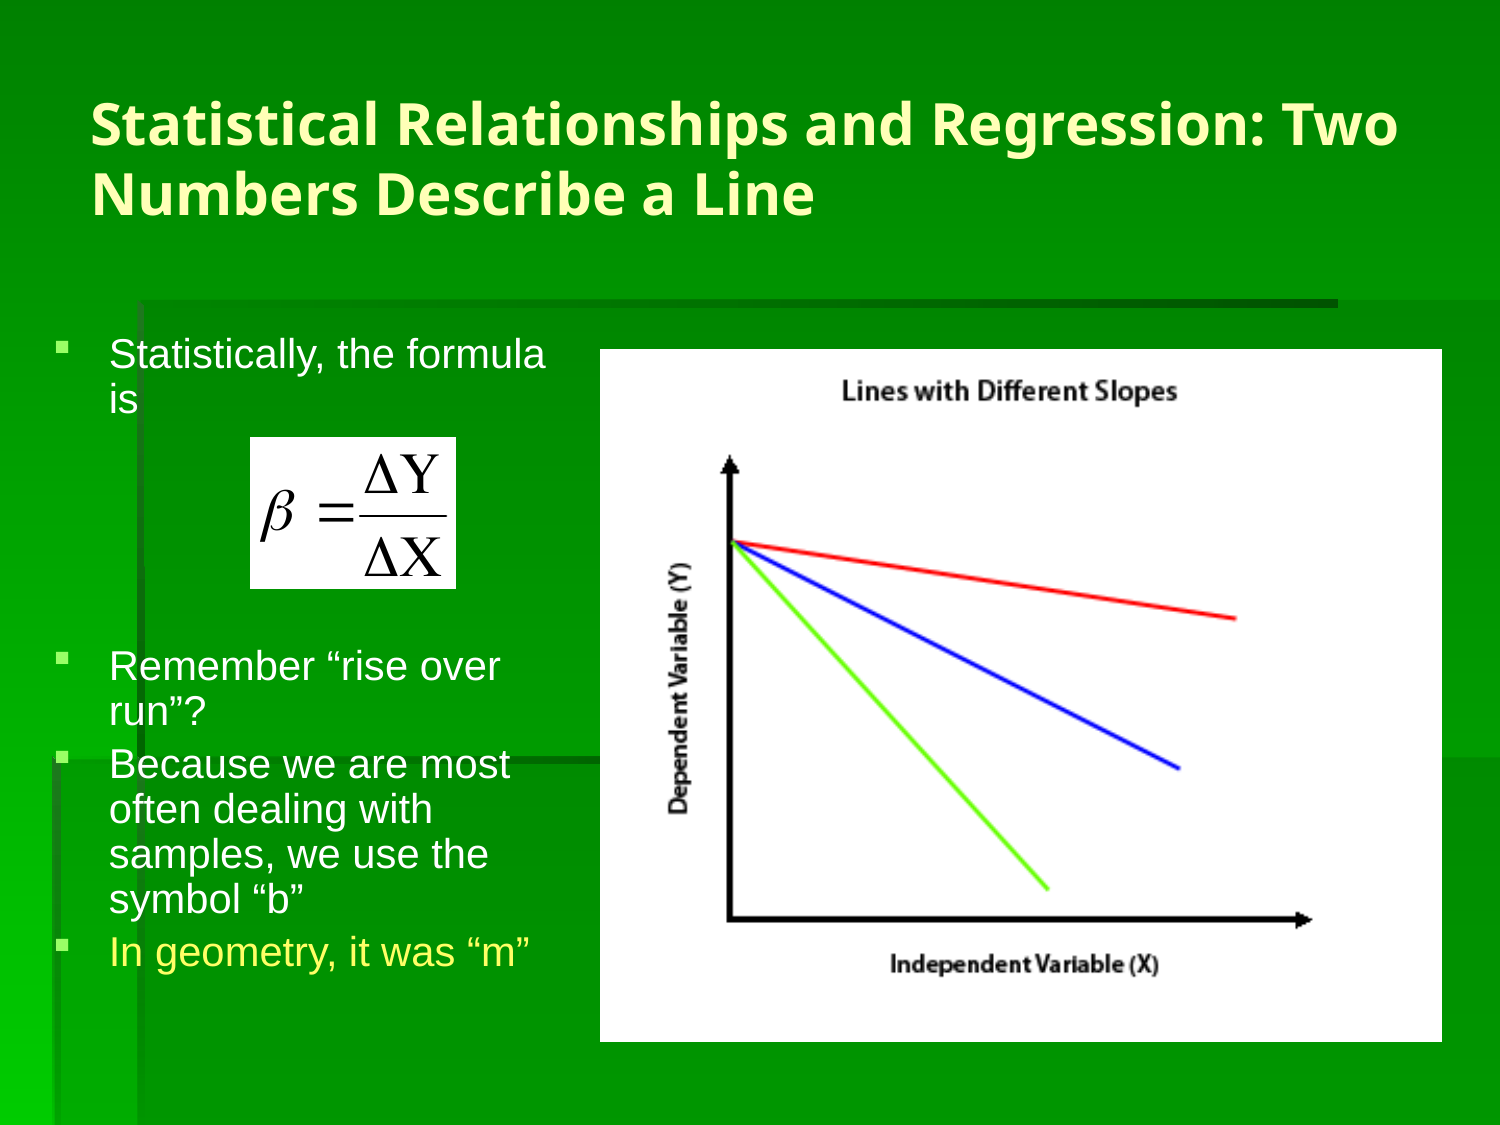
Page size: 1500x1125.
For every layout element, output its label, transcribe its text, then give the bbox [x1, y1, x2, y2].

title Statistical Relationships and Regression: Two Numbers Describe a Line [74, 39, 1451, 276]
picture [599, 349, 1442, 1042]
list Statistically, the formula is Remember “rise over run”? Because we are most often dealing with samples, we use the symbol “b” In geometry, it was “m” [37, 324, 576, 1013]
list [249, 437, 457, 590]
